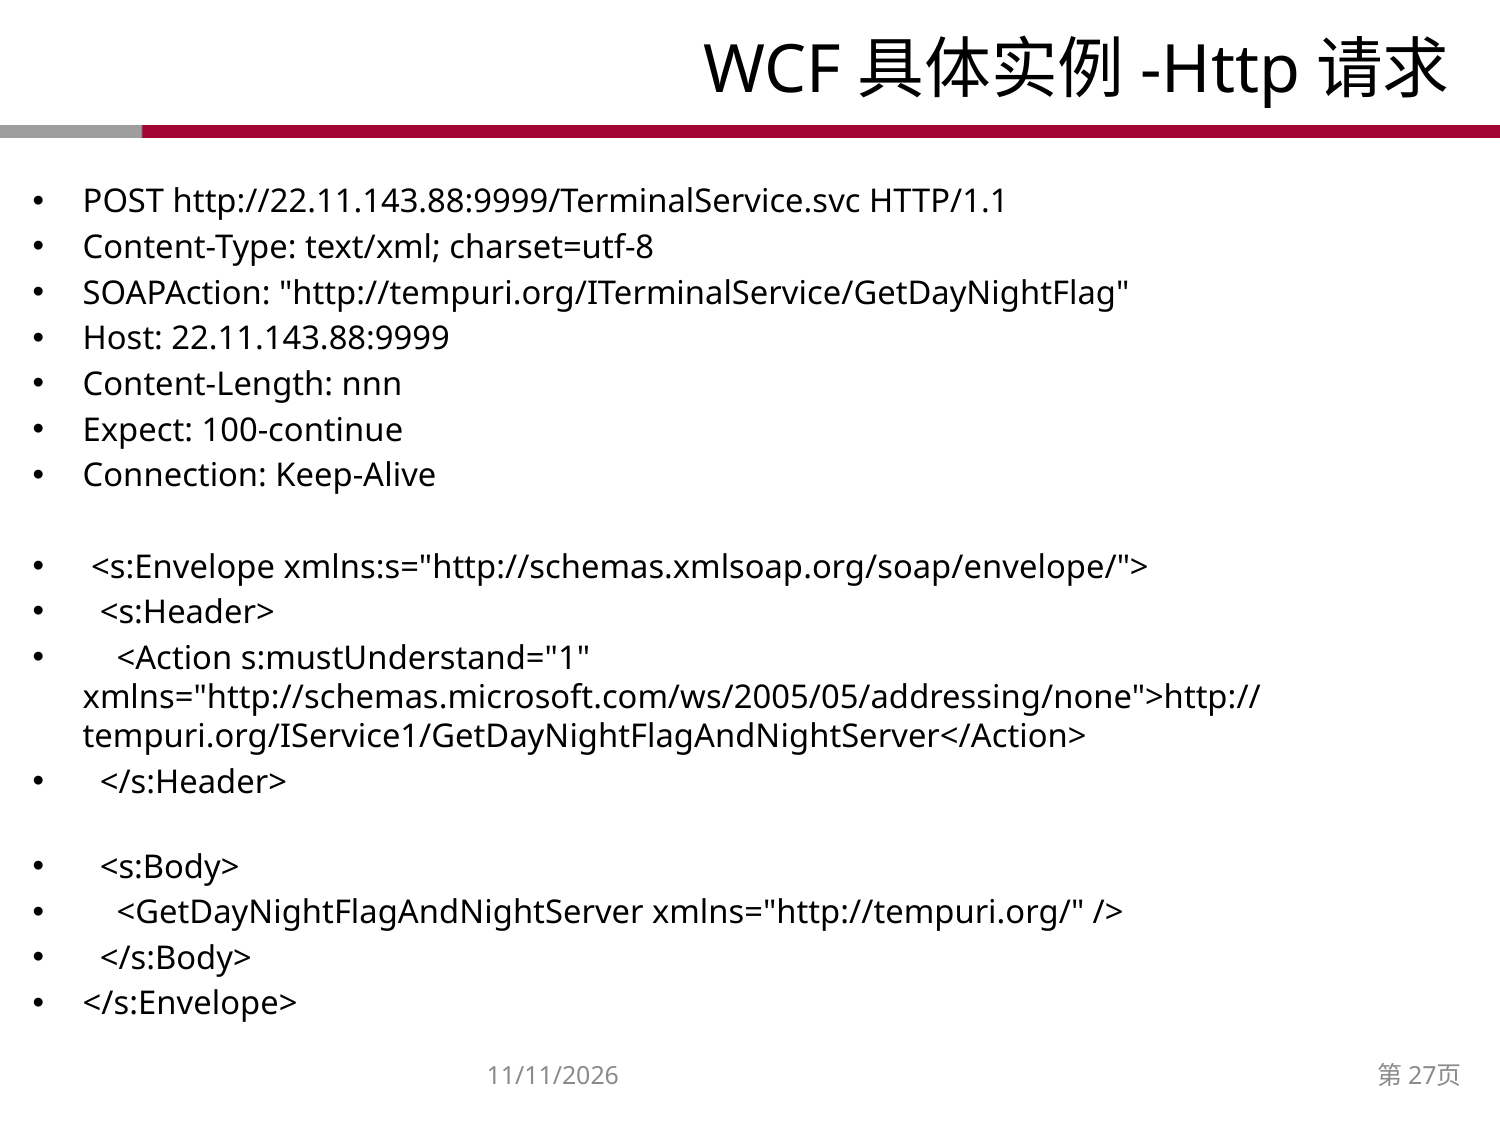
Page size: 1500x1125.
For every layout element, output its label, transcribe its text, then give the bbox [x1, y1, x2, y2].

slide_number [471, 1046, 822, 1107]
picture [0, 125, 1500, 138]
list POST http://22.11.143.88:9999/TerminalService.svc HTTP/1.1 Content-Type: text/xml; charset=utf-8 SOAPAction: "http://tempuri.org/ITerminalService/GetDayNightFlag" Host: 22.11.143.88:9999 Content-Length: nnn Expect: 100-continue Connection: Keep-Alive <s:Envelope xmlns:s="http://schemas.xmlsoap.org/soap/envelope/"> <s:Header> <Action s:mustUnderstand="1" xmlns="http://schemas.microsoft.com/ws/2005/05/addressing/none">http://tempuri.org/IService1/GetDayNightFlagAndNightServer</Action> </s:Header> <s:Body> <GetDayNightFlagAndNightServer xmlns="http://tempuri.org/" /> </s:Body> </s:Envelope> [17, 172, 1477, 1035]
title WCF具体实例-Http请求 [445, 11, 1465, 119]
slide_number 第27页 [1126, 1046, 1477, 1107]
